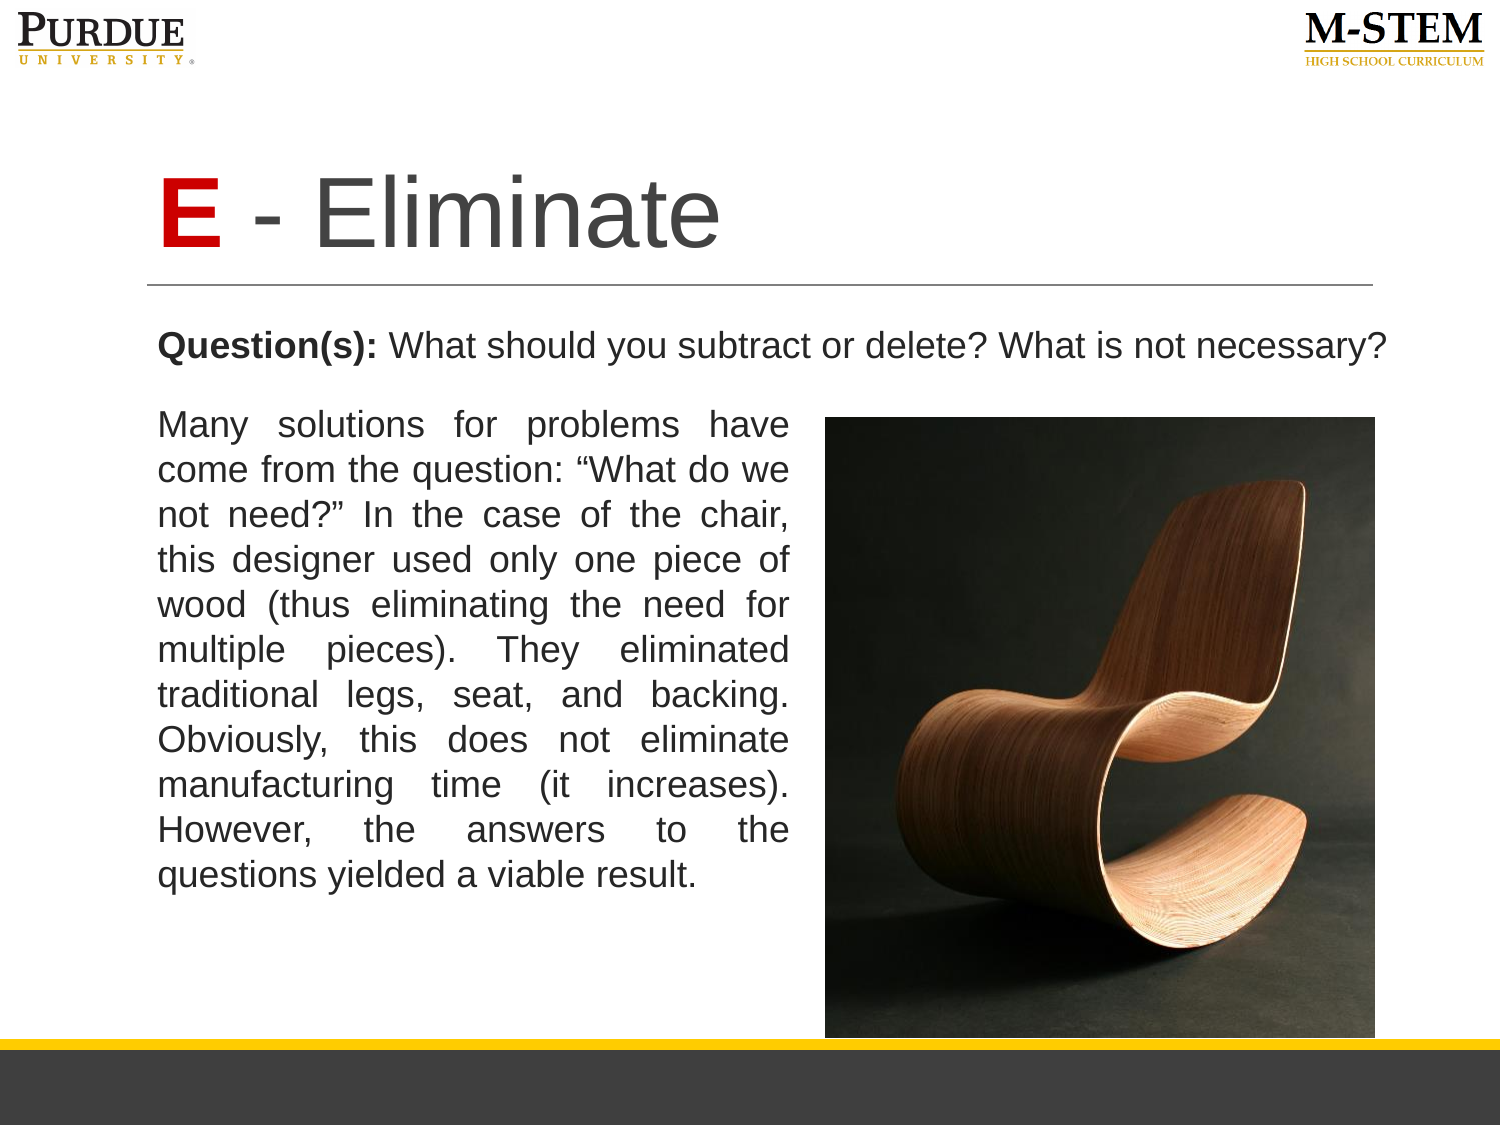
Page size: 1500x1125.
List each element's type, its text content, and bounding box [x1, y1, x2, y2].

picture [825, 417, 1376, 1038]
list Many solutions for problems have come from the question: “What do we not need?” In the case of the chair, this designer used only one piece of wood (thus eliminating the need for multiple pieces). They eliminated traditional legs, seat, and backing. Obviously, this does not eliminate manufacturing time (it increases). However, the answers to the questions yielded a viable result. [142, 392, 806, 1013]
picture [1304, 11, 1485, 68]
list Question(s): What should you subtract or delete? What is not necessary? [142, 287, 1445, 393]
picture [15, 8, 196, 68]
title E - Eliminate [142, 66, 1375, 275]
